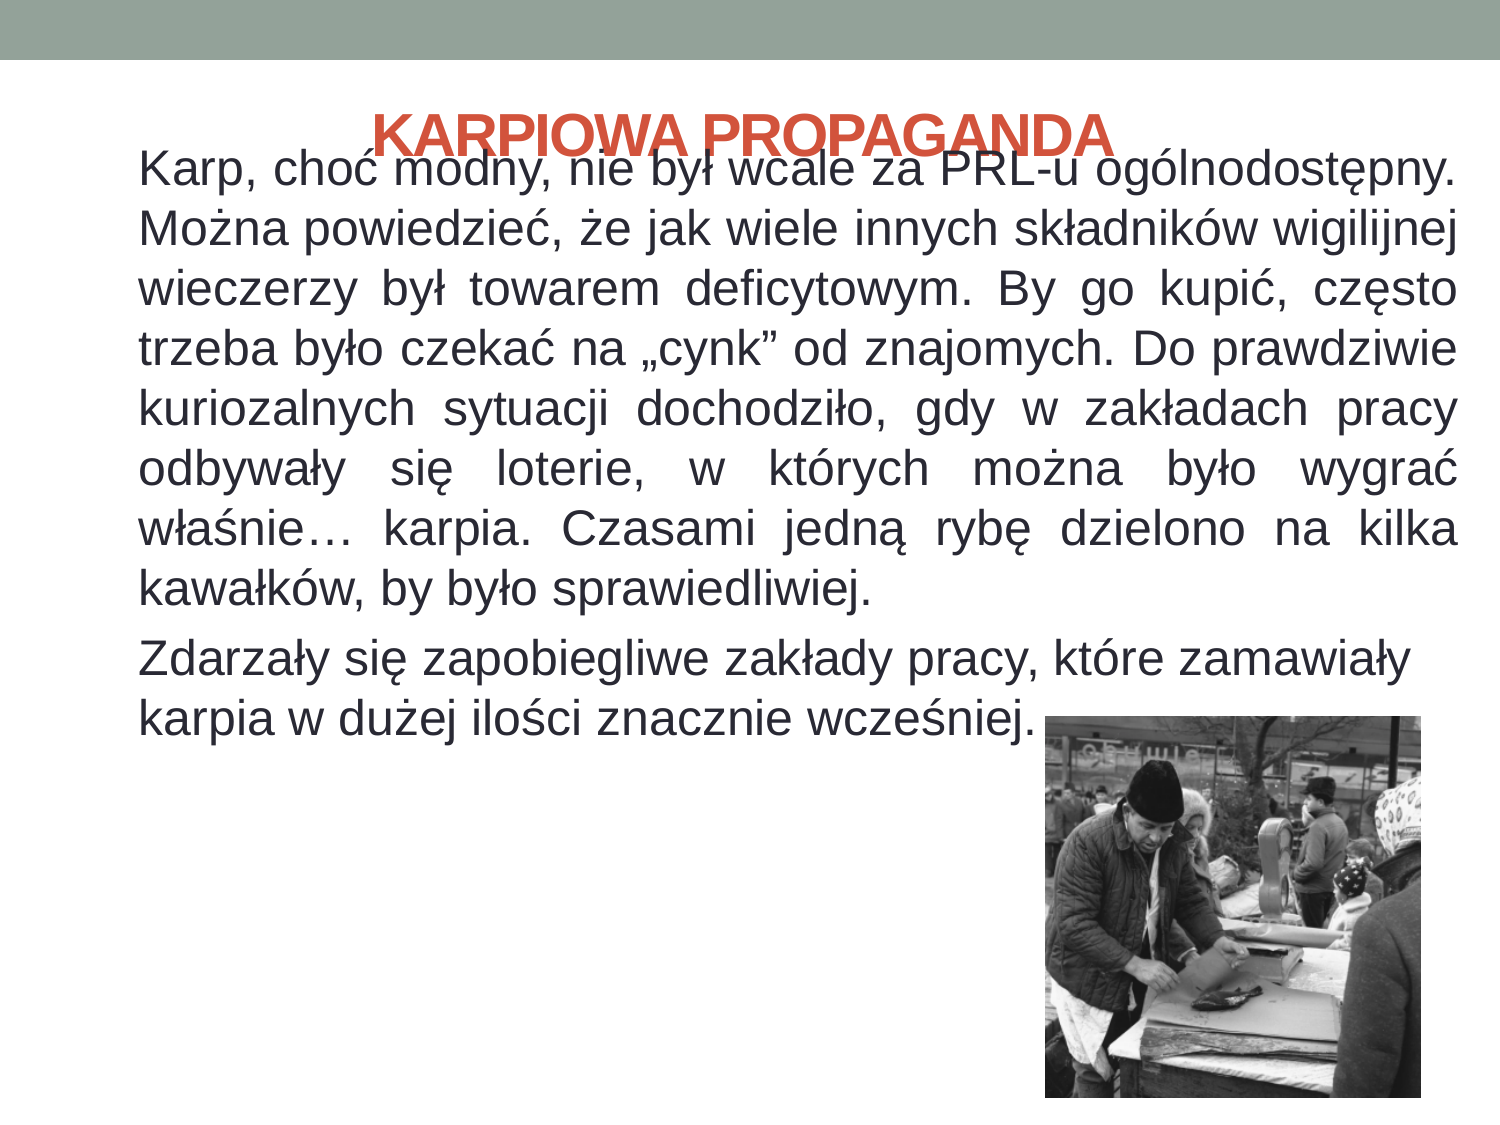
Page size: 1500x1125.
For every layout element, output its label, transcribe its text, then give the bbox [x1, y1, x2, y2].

title KARPIOWA PROPAGANDA [75, 87, 1425, 250]
list Karp, choć modny, nie był wcale za PRL-u ogólnodostępny. Można powiedzieć, że jak wiele innych składników wigilijnej wieczerzy był towarem deficytowym. By go kupić, często trzeba było czekać na „cynk” od znajomych. Do prawdziwie kuriozalnych sytuacji dochodziło, gdy w zakładach pracy odbywały się loterie, w których można było wygrać właśnie… karpia. Czasami jedną rybę dzielono na kilka kawałków, by było sprawiedliwiej. Zdarzały się zapobiegliwe zakłady pracy, które zamawiały karpia w dużej ilości znacznie wcześniej. [123, 128, 1474, 871]
picture [1045, 716, 1421, 1098]
